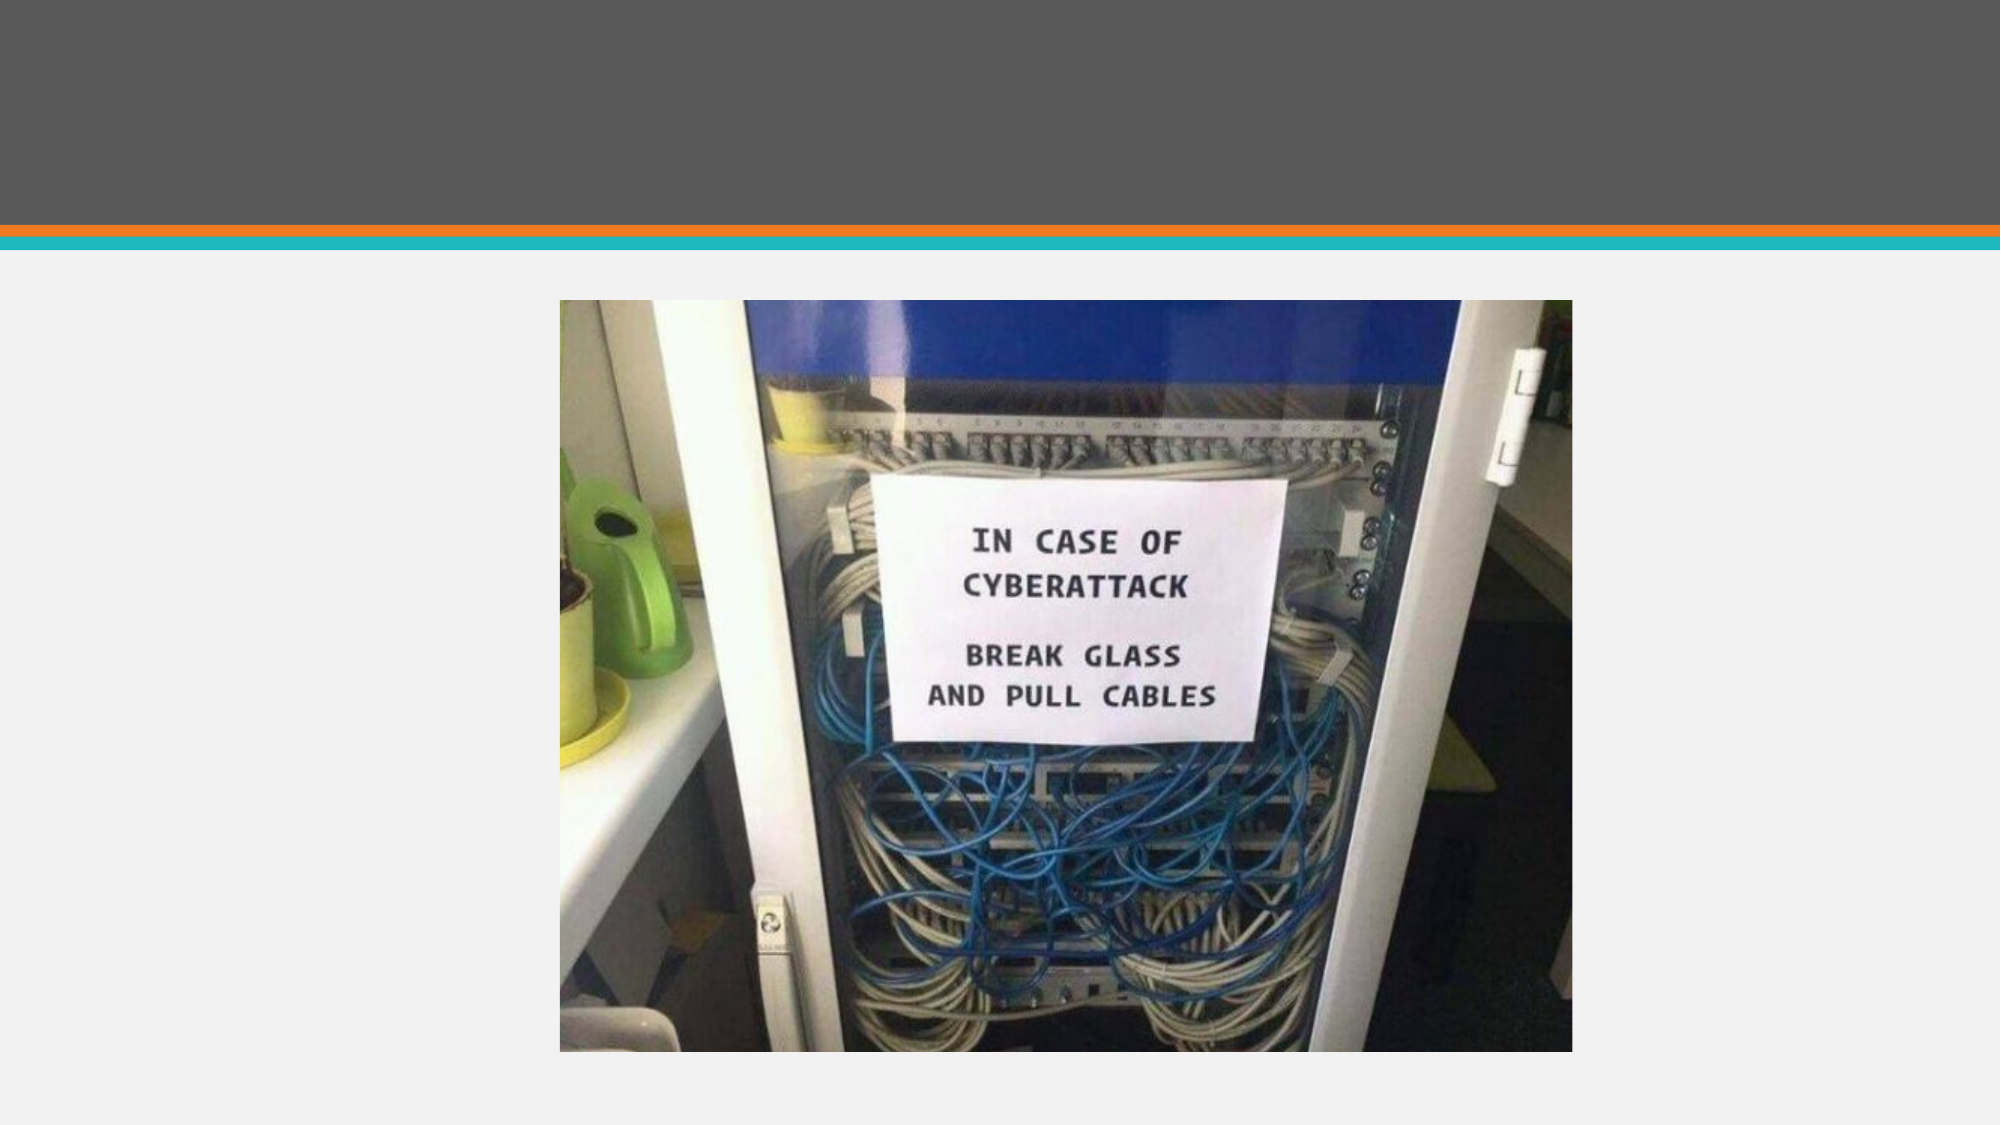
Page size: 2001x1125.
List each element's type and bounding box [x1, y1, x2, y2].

picture [559, 299, 1573, 1052]
